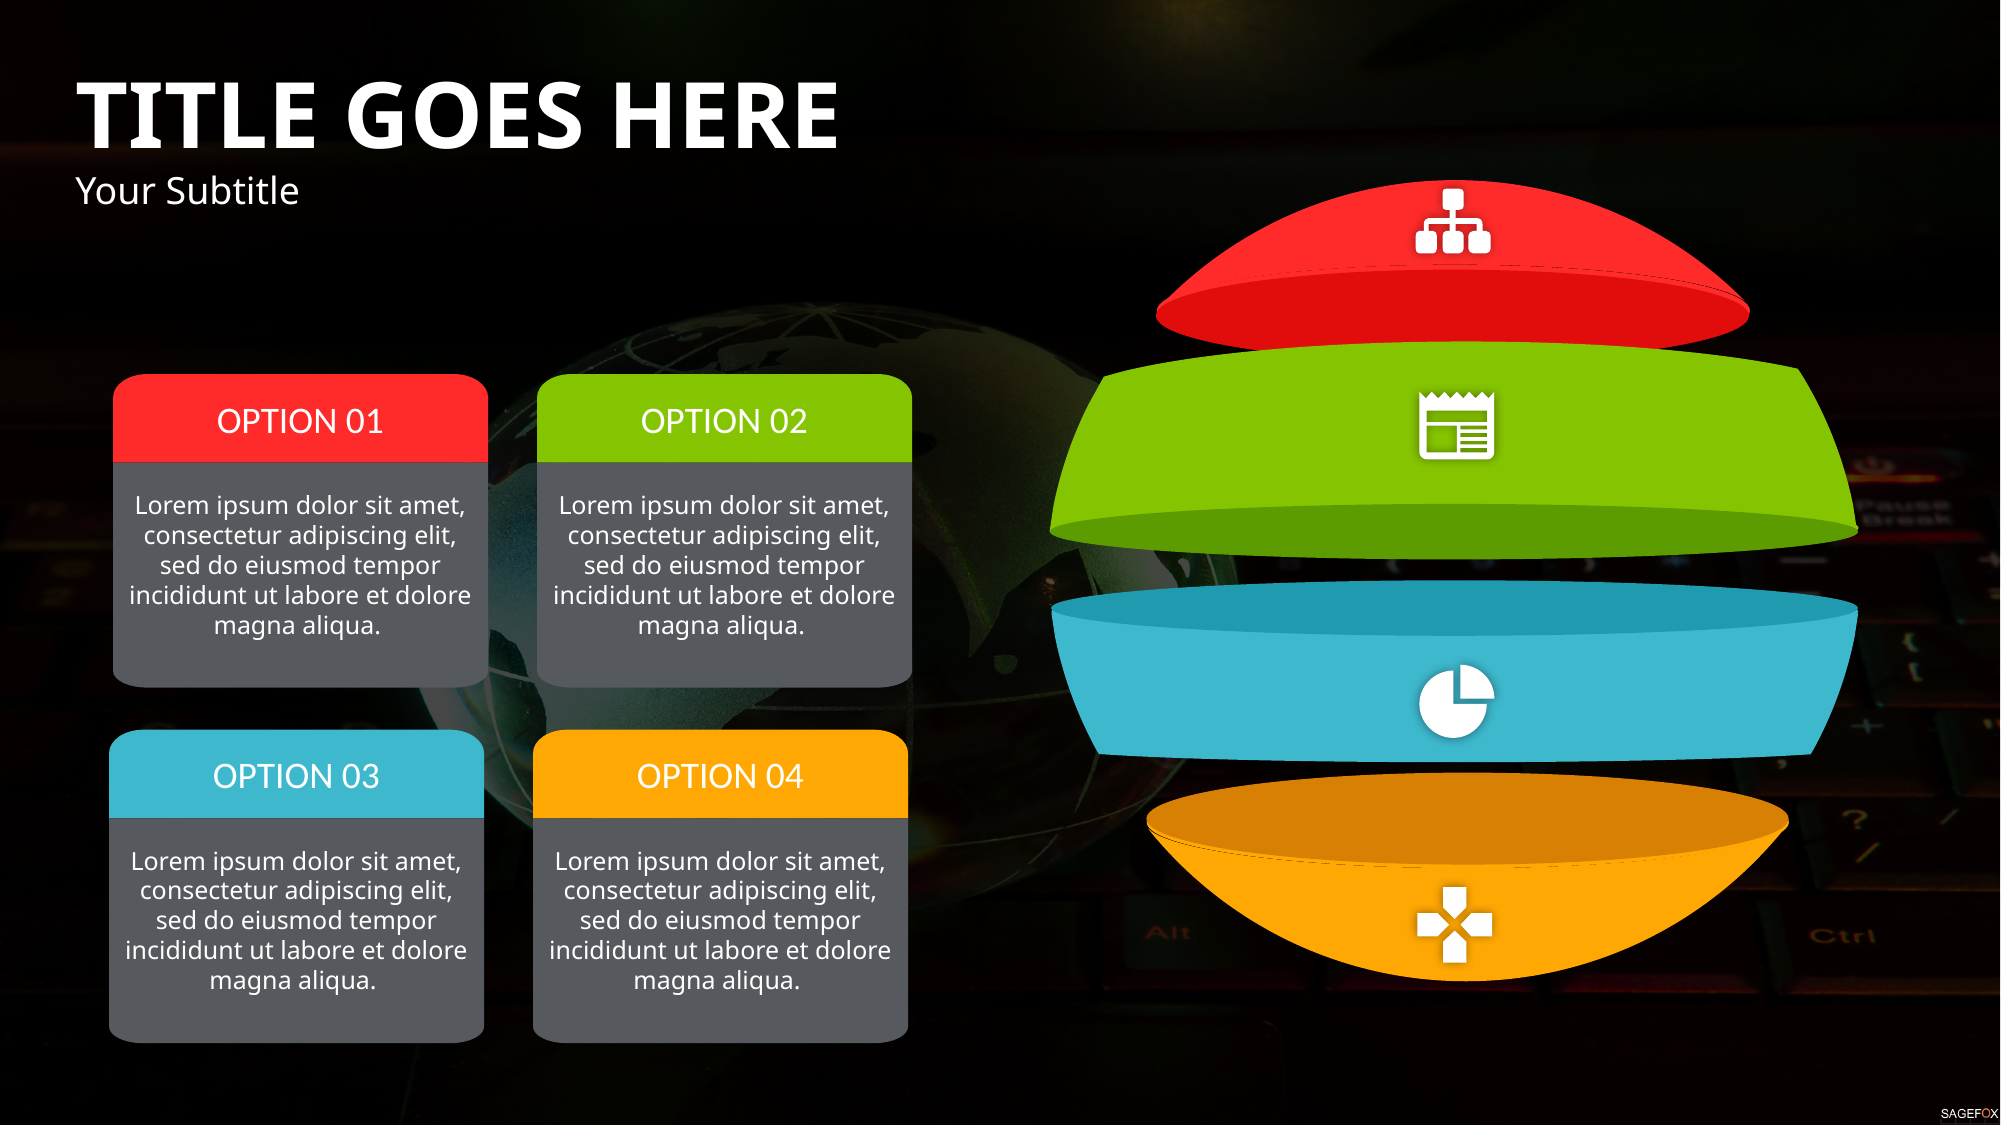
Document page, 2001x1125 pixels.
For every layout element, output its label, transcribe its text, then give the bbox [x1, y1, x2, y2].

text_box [109, 818, 485, 1044]
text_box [1049, 341, 1859, 560]
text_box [1146, 772, 1789, 982]
text_box OPTION 04 [531, 728, 910, 820]
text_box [532, 818, 909, 1044]
text_box TITLE GOES HERE Your Subtitle [60, 49, 1036, 220]
picture [0, 0, 2001, 1125]
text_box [537, 462, 913, 688]
text_box OPTION 02 [536, 373, 914, 464]
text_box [113, 462, 489, 688]
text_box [1050, 580, 1860, 763]
text_box OPTION 01 [112, 373, 490, 464]
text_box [1155, 180, 1751, 341]
text_box OPTION 03 [108, 728, 486, 820]
